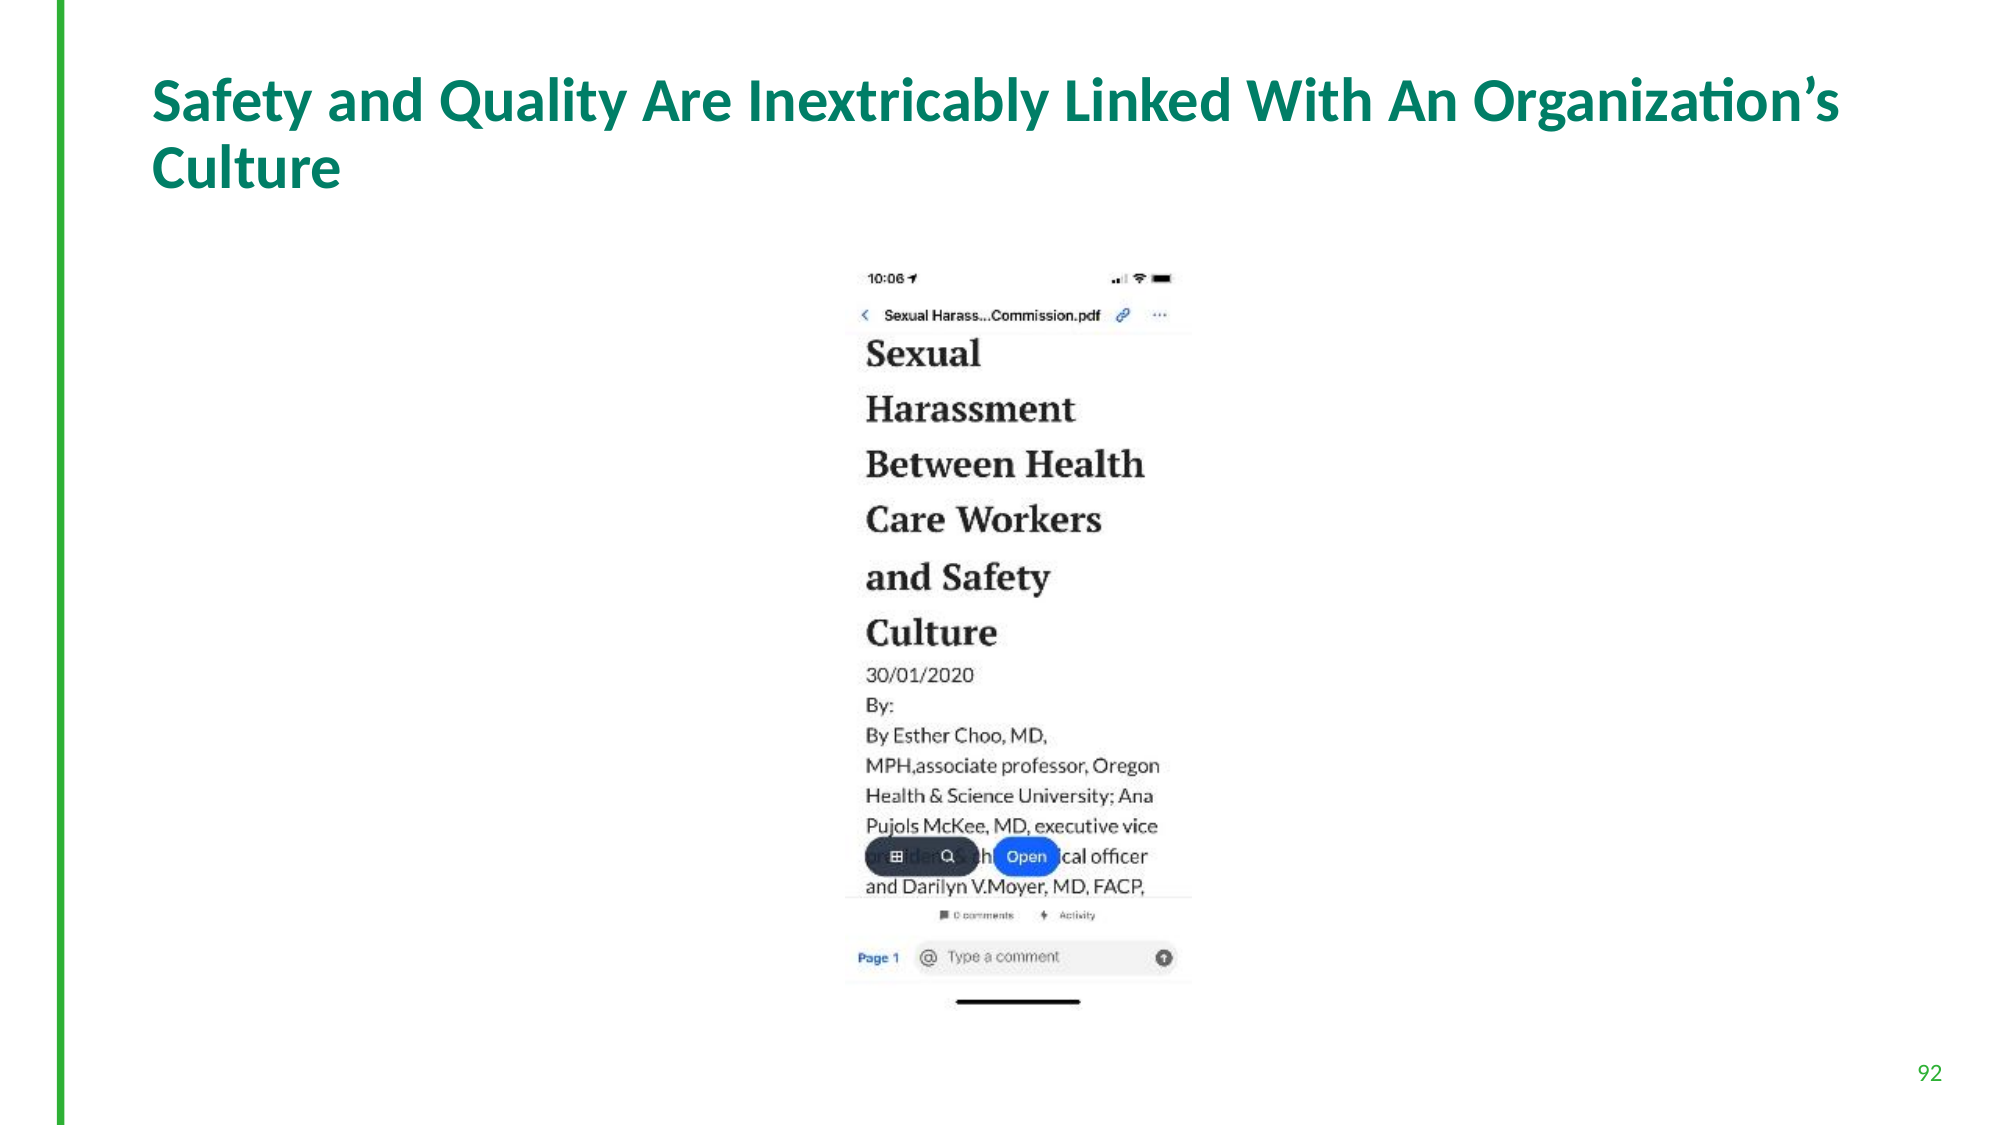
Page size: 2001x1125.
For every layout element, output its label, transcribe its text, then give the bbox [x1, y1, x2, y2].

title Safety and Quality Are Inextricably Linked With An Organization’s Culture [137, 59, 1863, 210]
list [845, 260, 1192, 1011]
slide_number 92 [1434, 1048, 1958, 1094]
